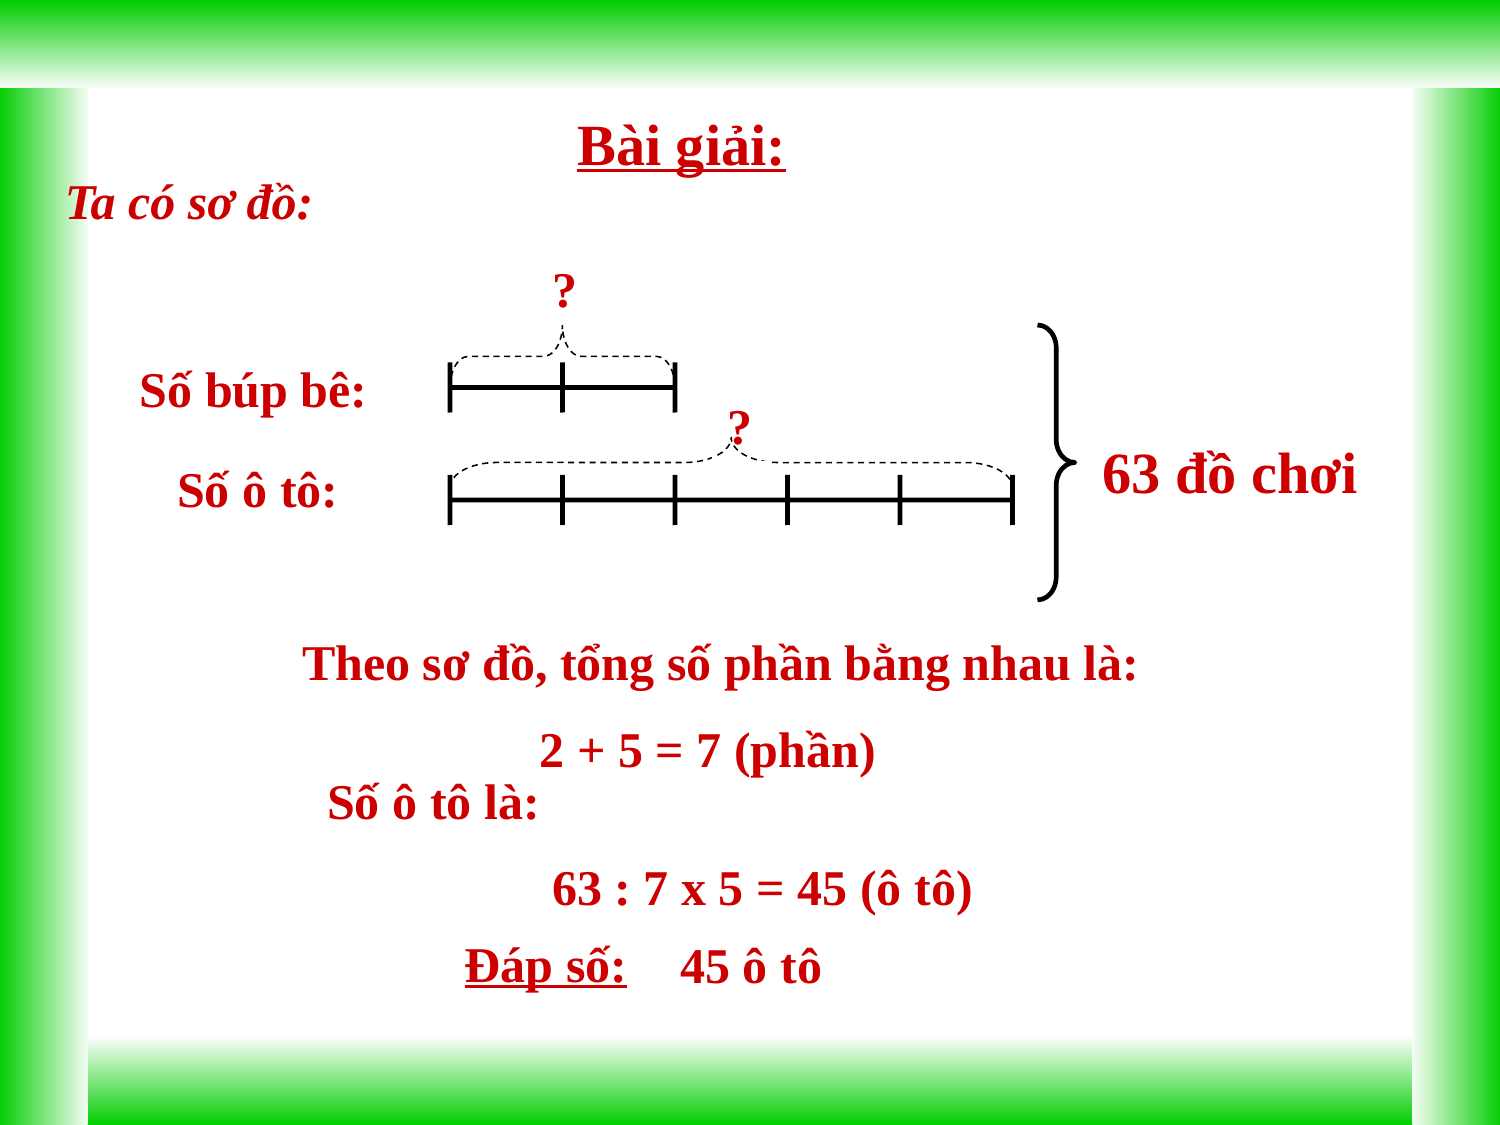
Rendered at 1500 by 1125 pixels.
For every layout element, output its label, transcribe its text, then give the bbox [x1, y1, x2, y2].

text_box [1412, 88, 1500, 1125]
text_box Theo sơ đồ, tổng số phần bằng nhau là: [287, 622, 1350, 698]
text_box Ta có sơ đồ: [50, 162, 450, 238]
text_box Số ô tô: [162, 449, 438, 525]
text_box ? [712, 387, 768, 463]
text_box Đáp số: [449, 924, 740, 1000]
text_box ? [537, 249, 593, 325]
text_box [1037, 324, 1075, 600]
text_box [88, 1037, 1412, 1125]
text_box Bài giải: [562, 99, 888, 185]
text_box 2 + 5 = 7 (phần) [525, 710, 967, 762]
text_box [450, 457, 1013, 488]
text_box [0, 0, 1500, 88]
text_box 63 đồ chơi [1087, 427, 1400, 513]
text_box Số búp bê: [124, 349, 413, 425]
text_box Số ô tô là: 63 : 7 x 5 = 45 (ô tô) [312, 762, 1348, 923]
text_box [449, 325, 675, 388]
text_box [0, 88, 88, 1125]
text_box 45 ô tô [665, 926, 1218, 1002]
